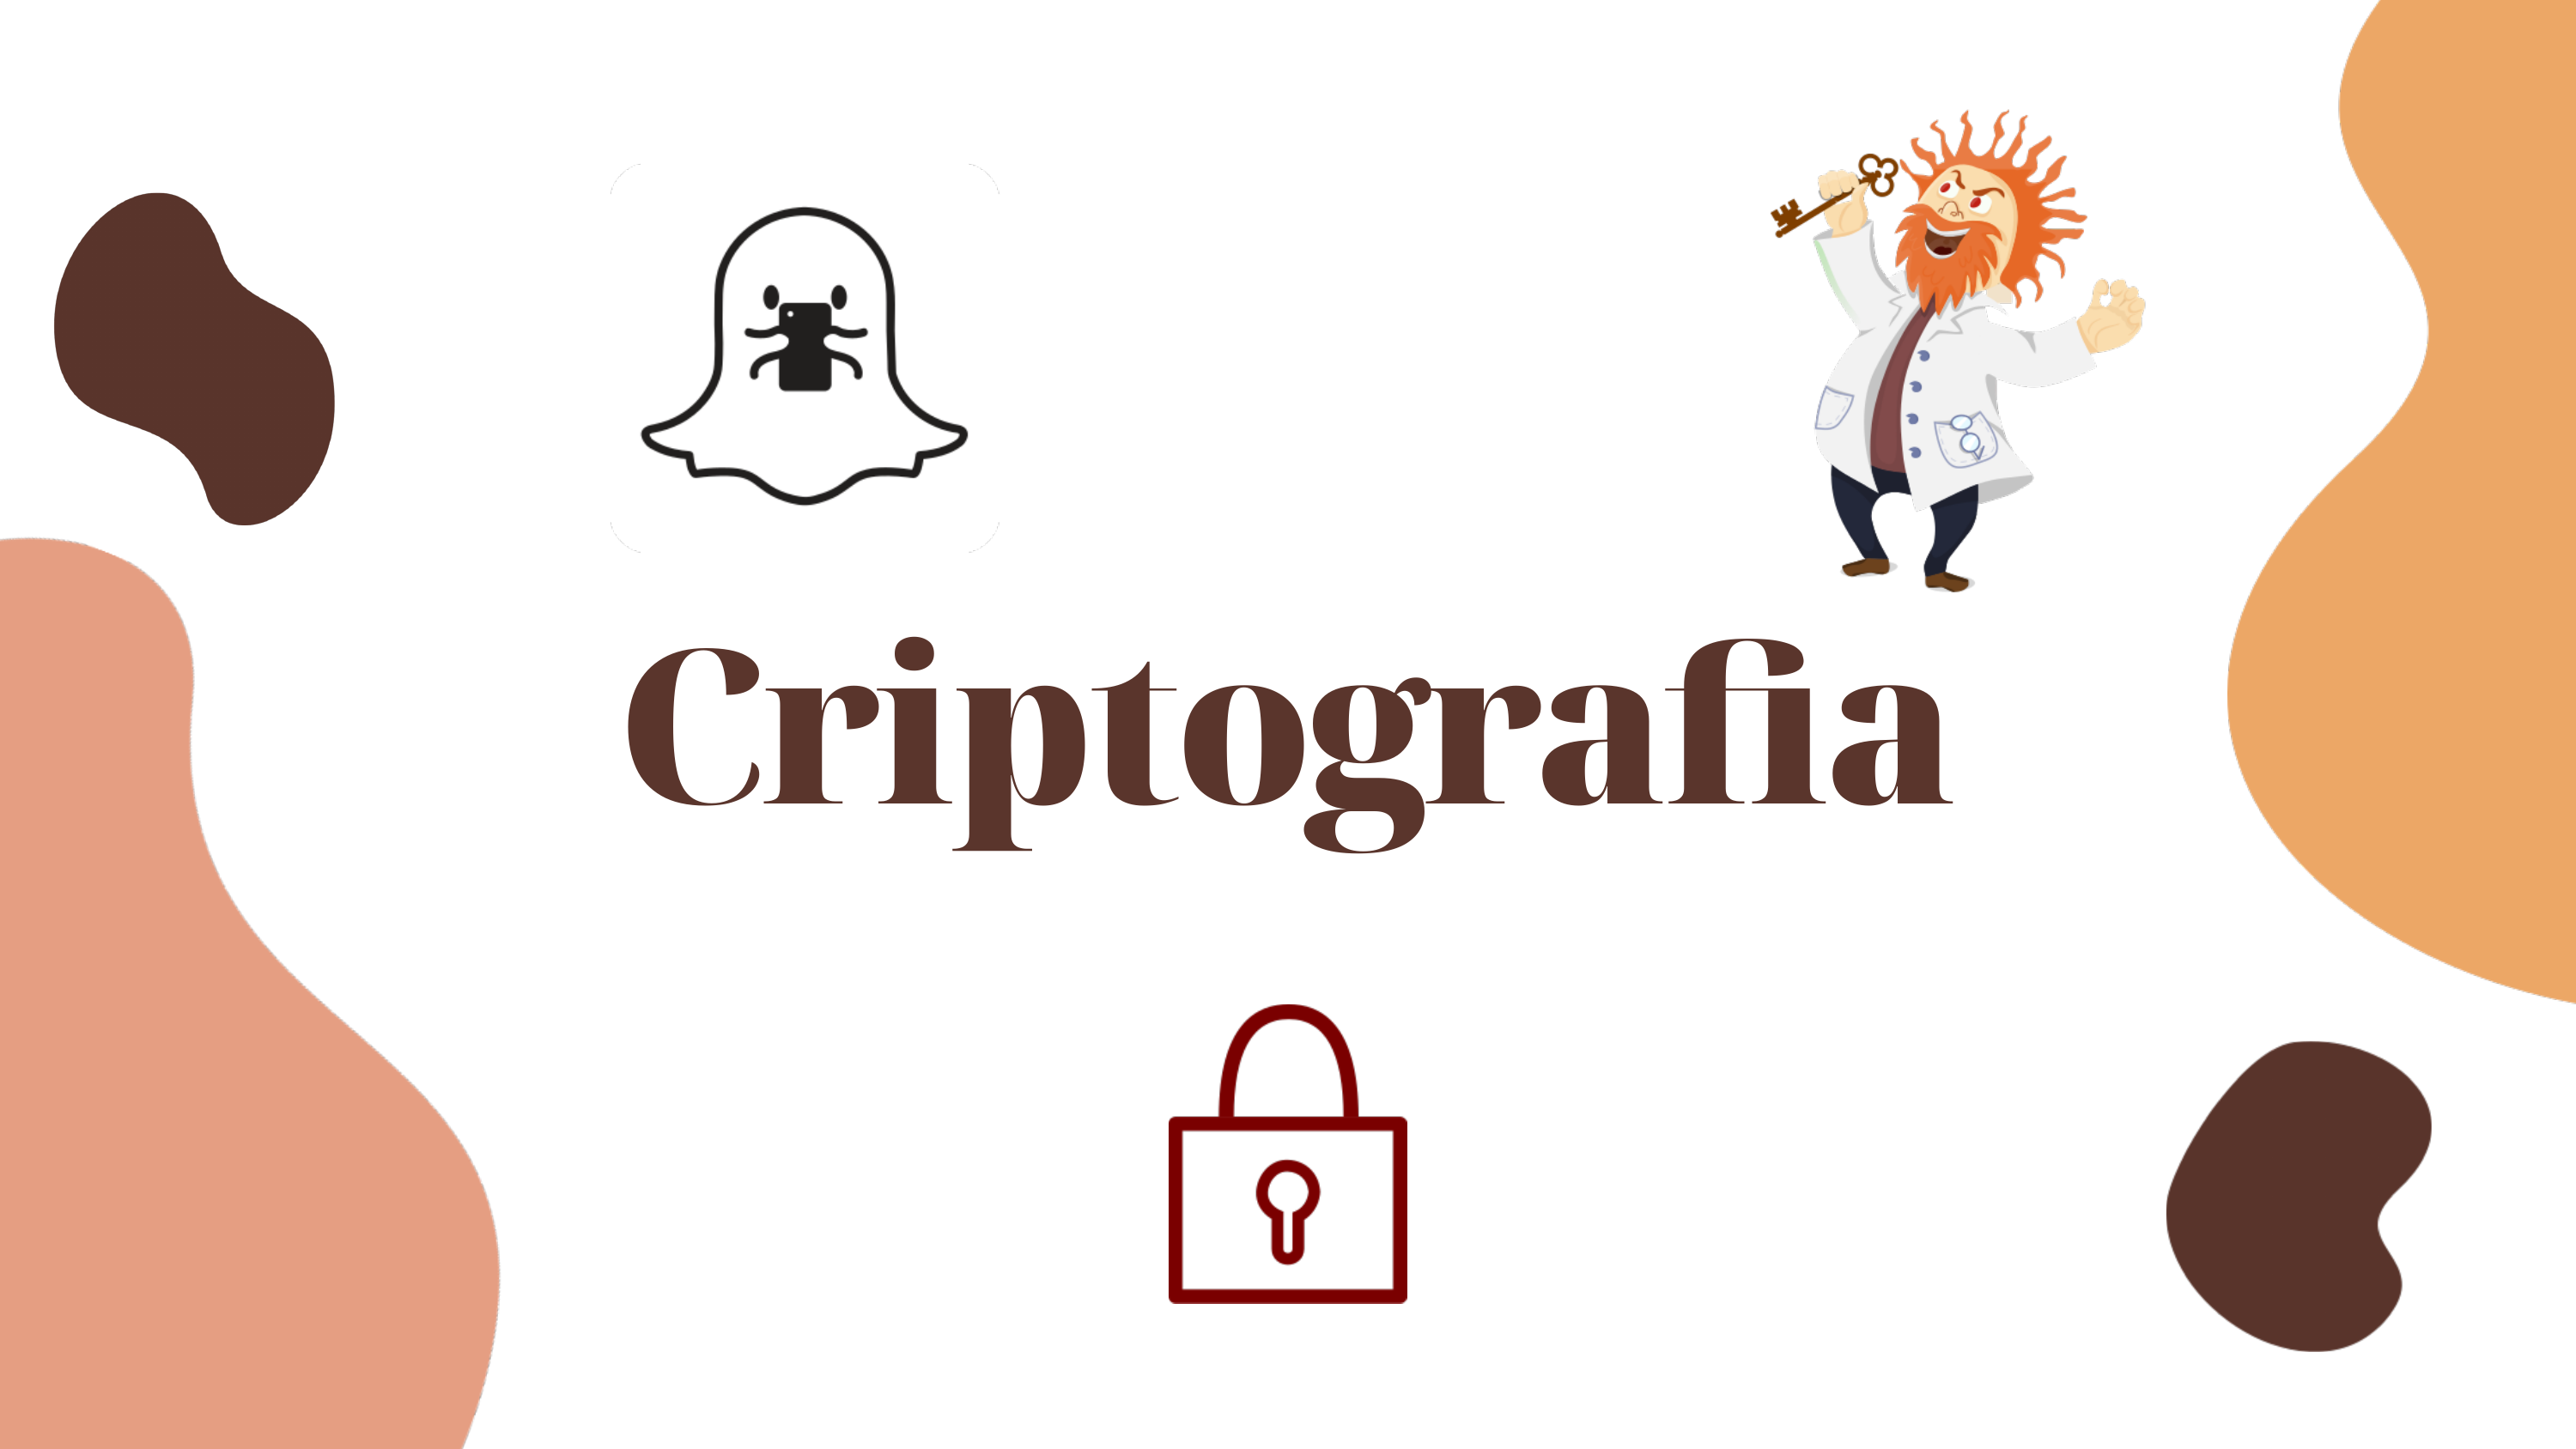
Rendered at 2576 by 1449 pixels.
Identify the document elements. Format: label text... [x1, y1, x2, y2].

picture [2165, 1040, 2432, 1352]
picture [53, 192, 335, 525]
picture [609, 163, 1000, 554]
picture [1759, 107, 2166, 597]
picture [2227, 0, 2576, 1015]
picture [1168, 1004, 1408, 1304]
text_box Criptografia [547, 616, 2138, 847]
picture [0, 511, 704, 1449]
